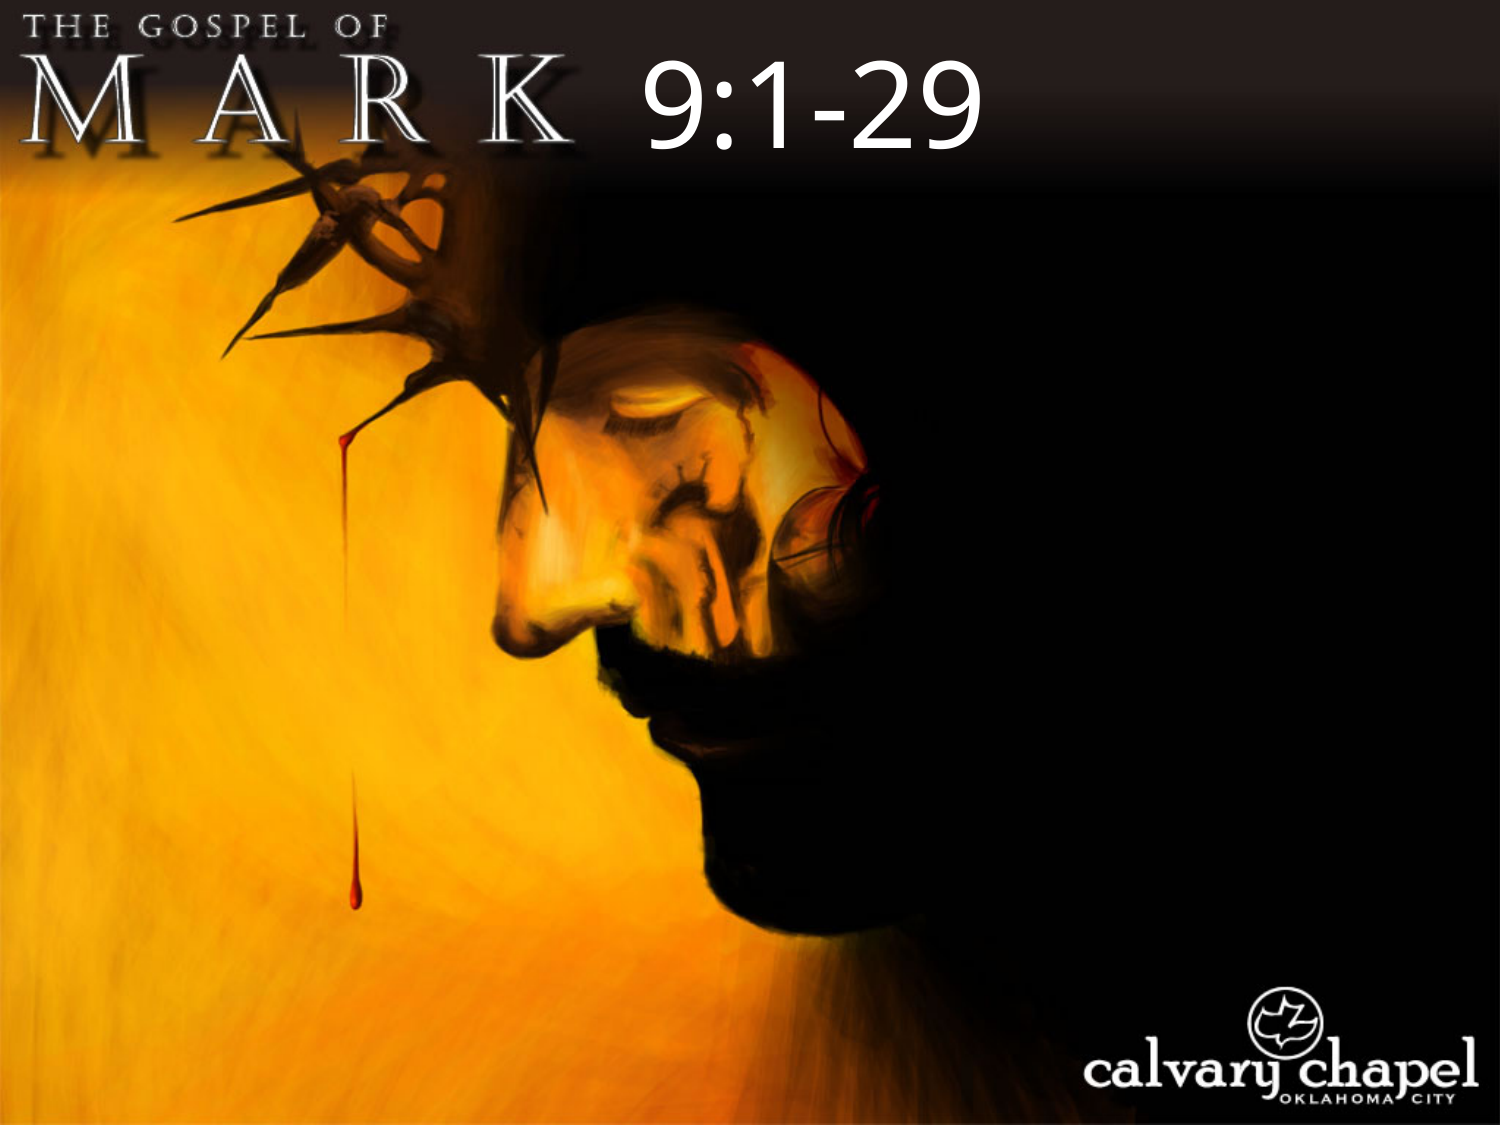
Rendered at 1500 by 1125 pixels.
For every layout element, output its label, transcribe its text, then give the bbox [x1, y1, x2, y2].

text_box 9:1-29 [624, 20, 1425, 180]
picture [0, 0, 1500, 1125]
